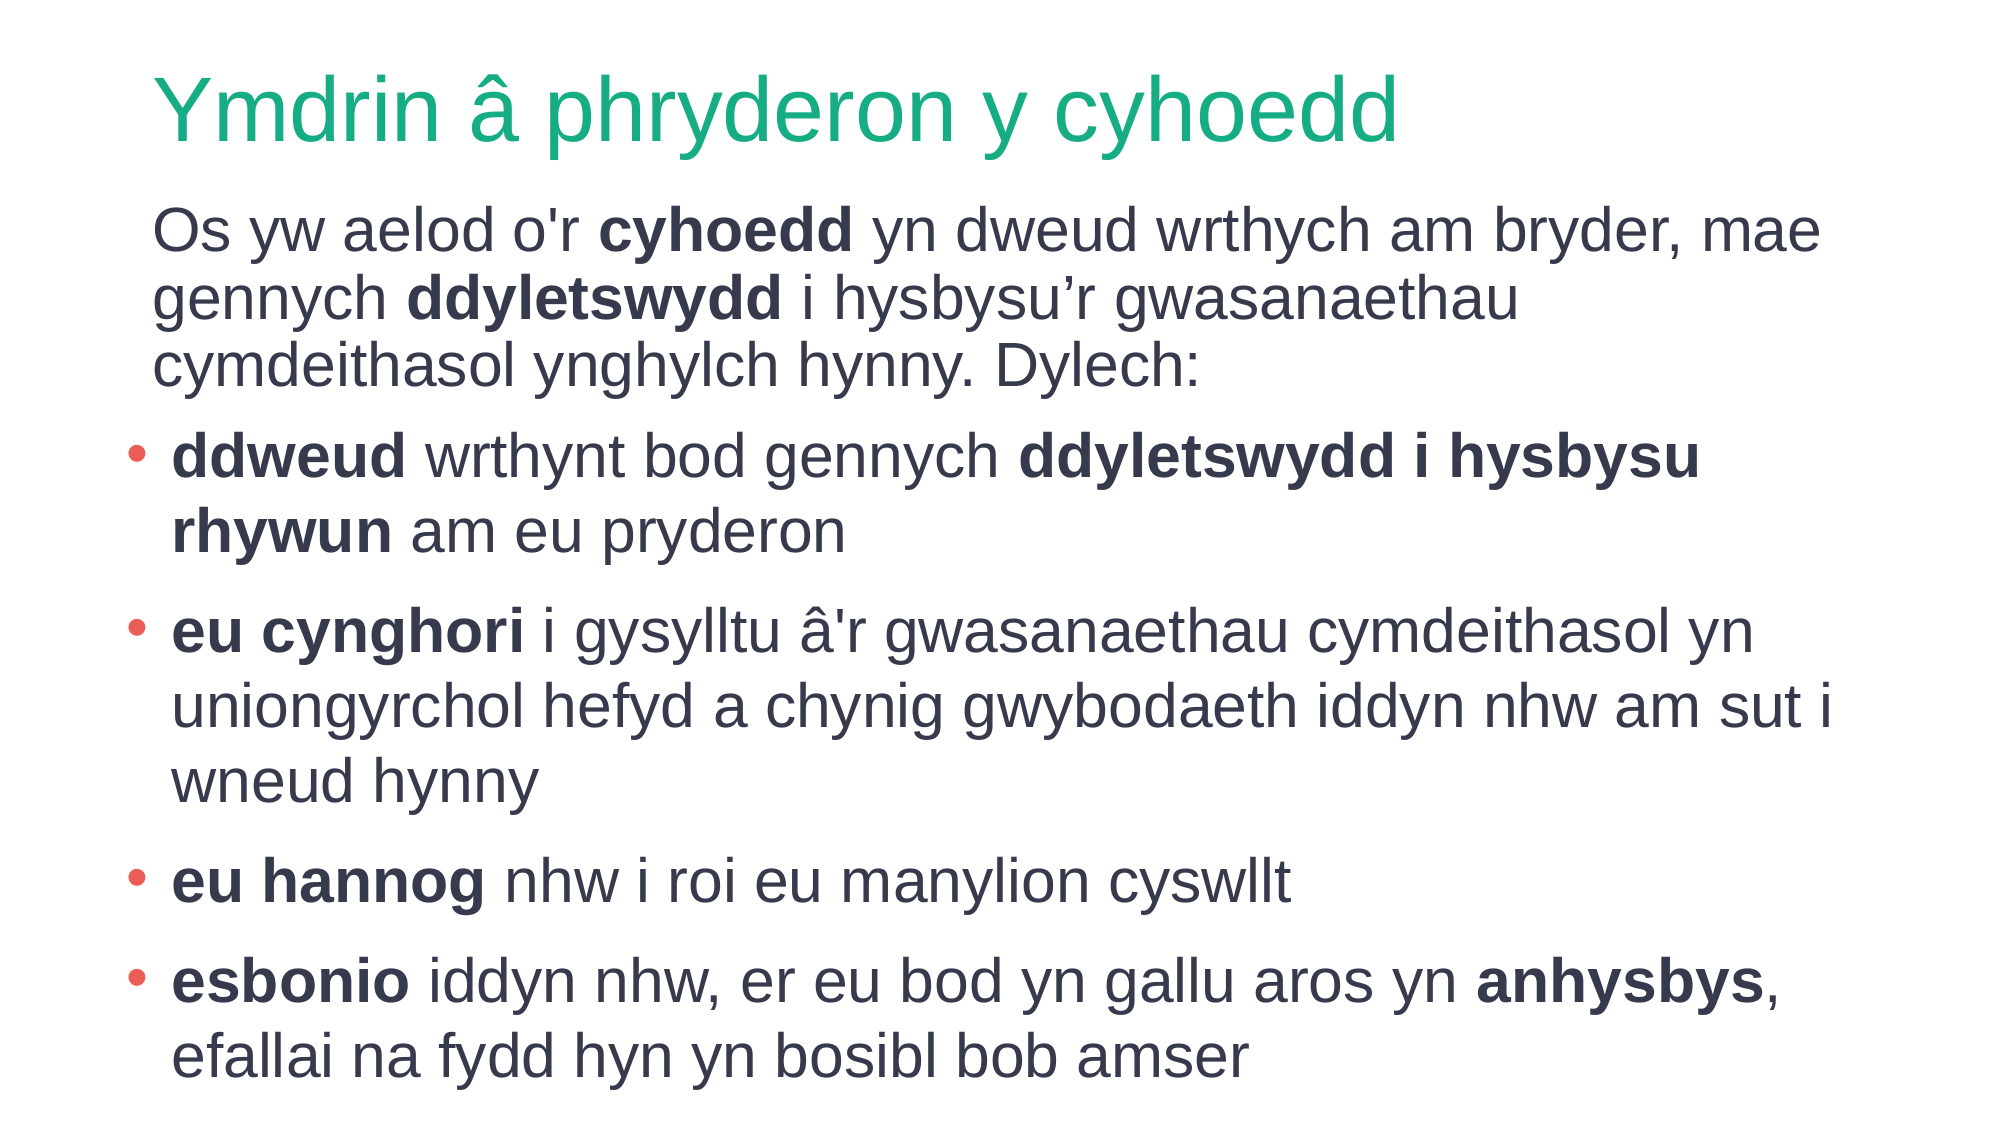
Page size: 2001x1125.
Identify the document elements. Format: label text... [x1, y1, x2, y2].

list Os yw aelod o'r cyhoedd yn dweud wrthych am bryder, mae gennych ddyletswydd i hysbysu’r gwasanaethau cymdeithasol ynghylch hynny. Dylech: [137, 190, 1863, 407]
text_box ddweud wrthynt bod gennych ddyletswydd i hysbysu rhywun am eu pryderon eu cynghori i gysylltu â'r gwasanaethau cymdeithasol yn uniongyrchol hefyd a chynig gwybodaeth iddyn nhw am sut i wneud hynny eu hannog nhw i roi eu manylion cyswllt esbonio iddyn nhw, er eu bod yn gallu aros yn anhysbys, efallai na fydd hyn yn bosibl bob amser [111, 407, 1889, 1125]
title Ymdrin â phryderon y cyhoedd [137, 3, 1863, 190]
